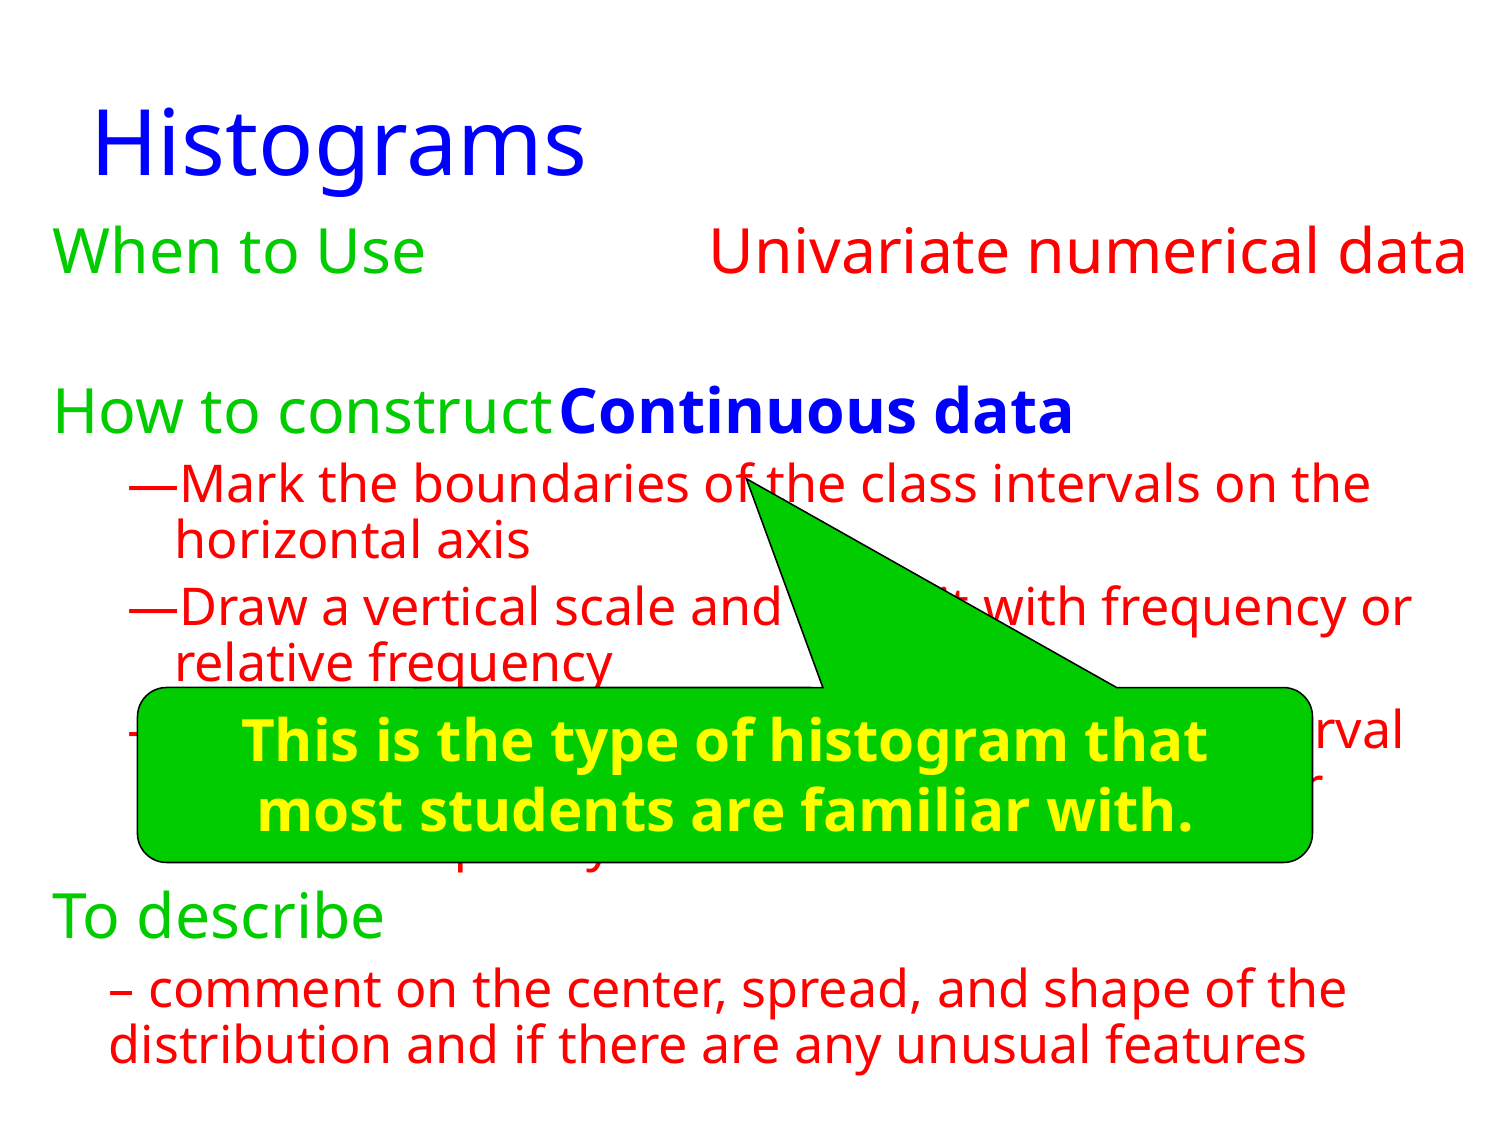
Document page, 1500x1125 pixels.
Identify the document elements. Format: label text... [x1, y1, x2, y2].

text_box This is the type of histogram that most students are familiar with. [137, 478, 1313, 863]
list When to Use Univariate numerical data How to construct Continuous data Mark the boundaries of the class intervals on the horizontal axis Draw a vertical scale and mark it with frequency or relative frequency Draw a rectangle directly above each class interval with a height corresponding to its frequency or relative frequency To describe – comment on the center, spread, and shape of the distribution and if there are any unusual features [37, 212, 1500, 1125]
text_box [1062, 512, 1213, 633]
title Histograms [75, 45, 1425, 212]
